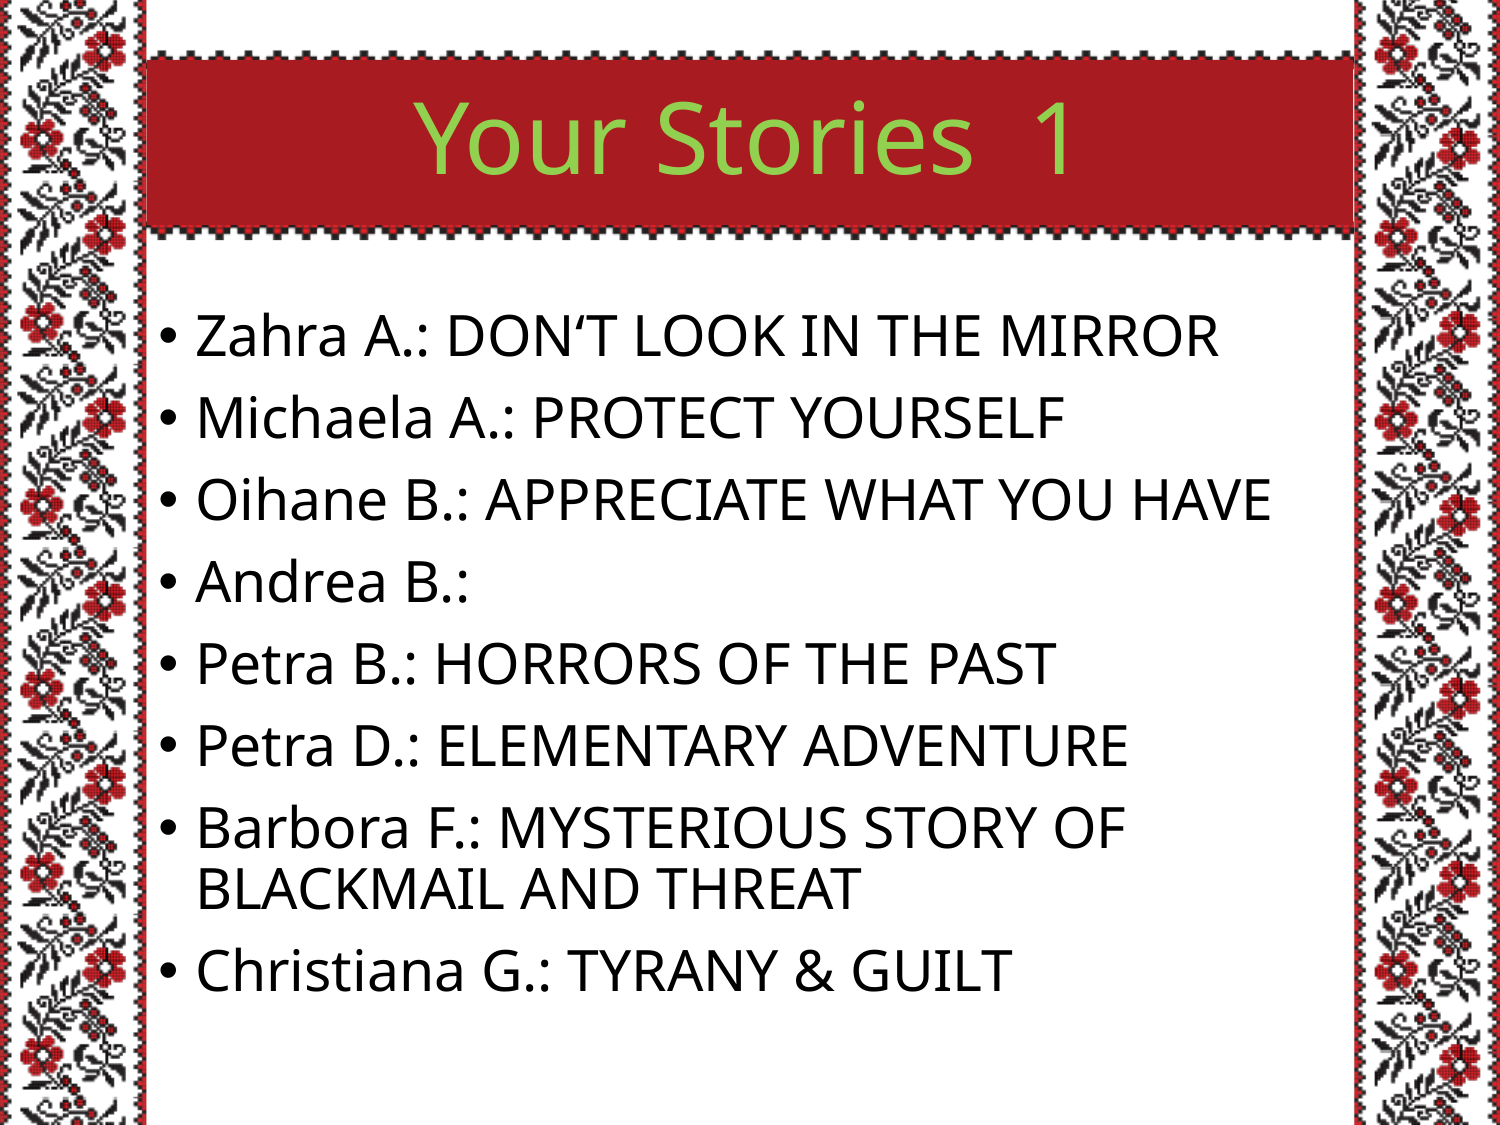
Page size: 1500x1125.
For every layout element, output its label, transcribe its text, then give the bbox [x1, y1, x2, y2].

title Your Stories 1 [146, 59, 1354, 225]
list Zahra A.: DON‘T LOOK IN THE MIRROR Michaela A.: PROTECT YOURSELF Oihane B.: APPRECIATE WHAT YOU HAVE Andrea B.: Petra B.: HORRORS OF THE PAST Petra D.: ELEMENTARY ADVENTURE Barbora F.: MYSTERIOUS STORY OF BLACKMAIL AND THREAT Christiana G.: TYRANY & GUILT [143, 299, 1350, 1014]
picture [0, 0, 1500, 1125]
